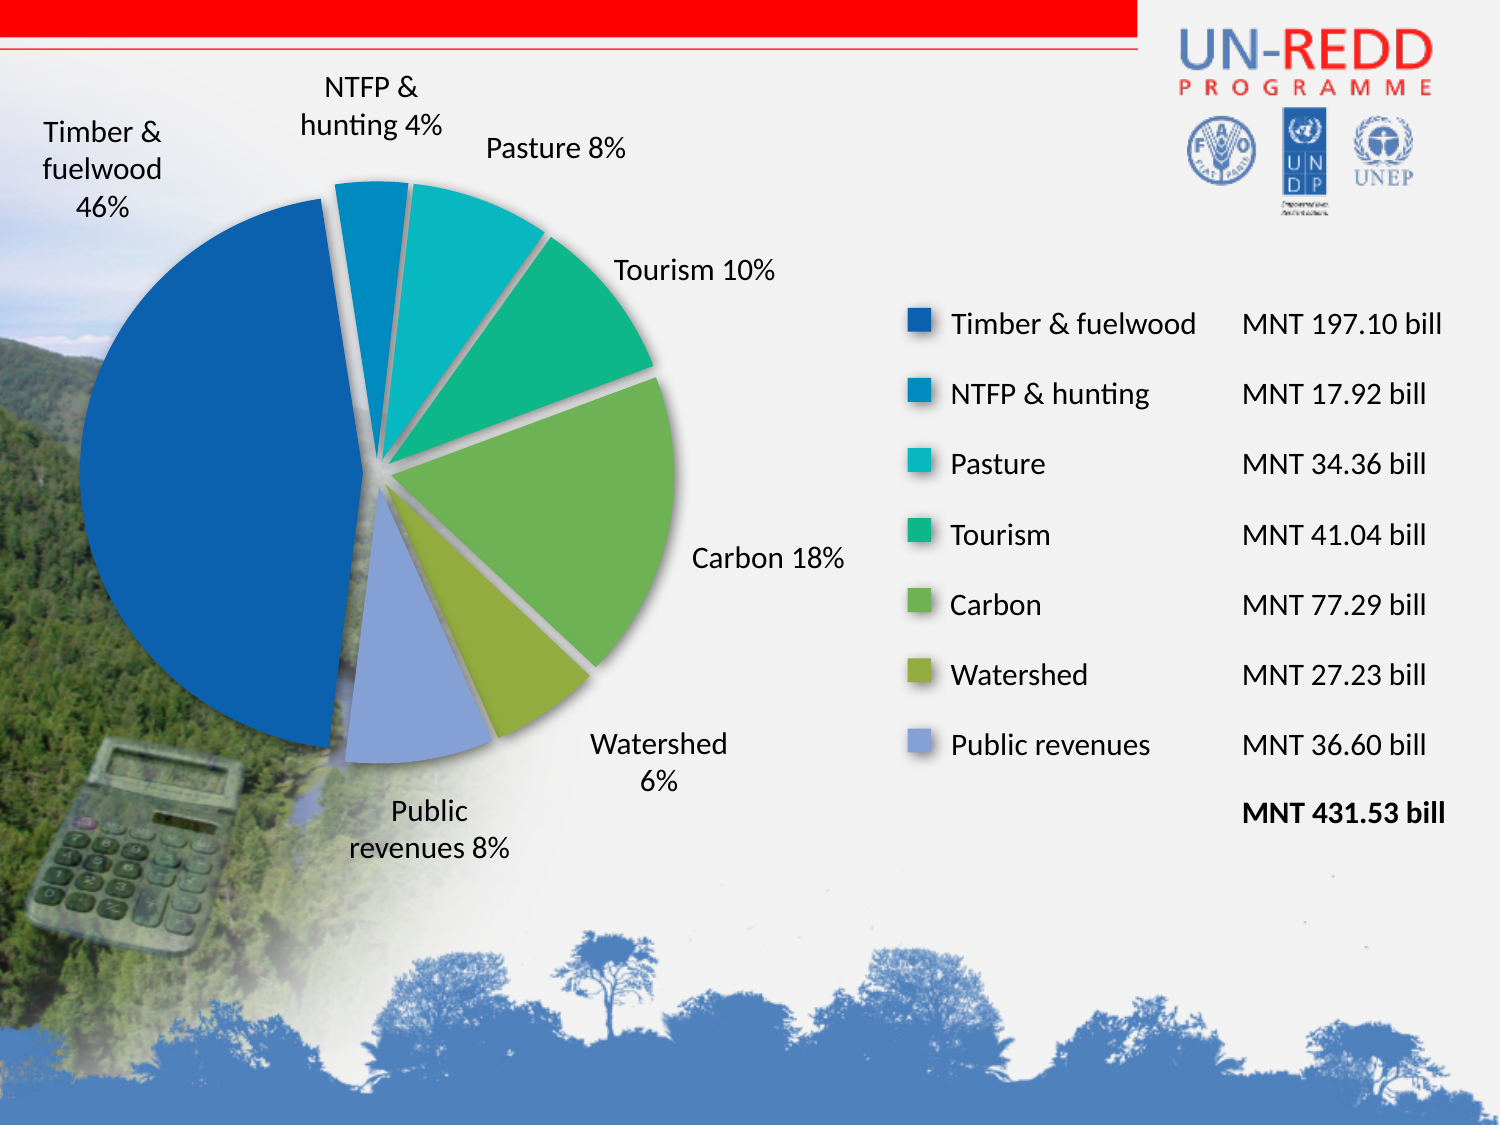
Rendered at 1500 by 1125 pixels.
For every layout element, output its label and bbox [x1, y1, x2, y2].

text_box [907, 303, 1452, 788]
picture [0, 30, 1500, 1125]
picture [1187, 107, 1413, 225]
text_box [17, 66, 854, 788]
picture [1175, 20, 1445, 100]
